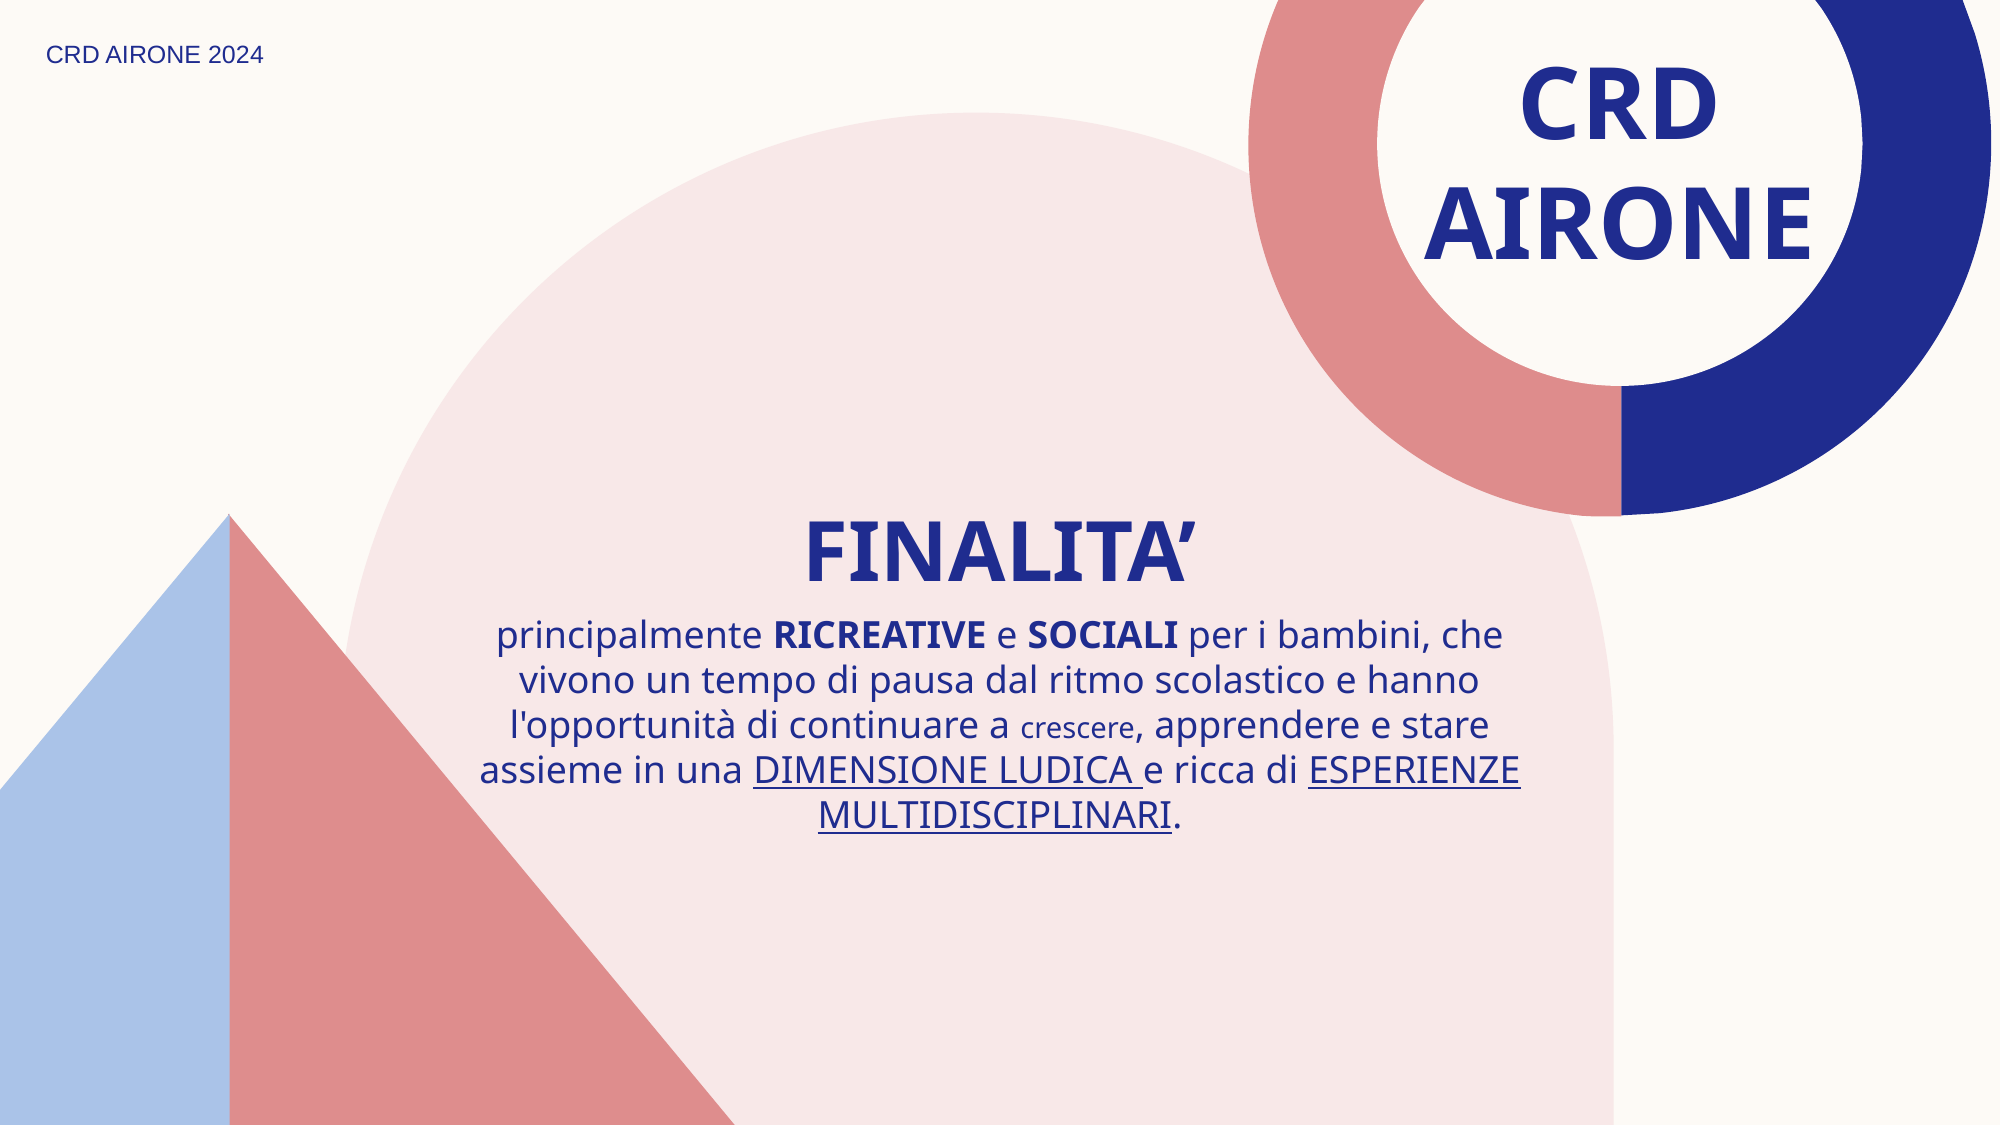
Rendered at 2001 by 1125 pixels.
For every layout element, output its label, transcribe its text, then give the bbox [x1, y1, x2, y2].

text_box CRD AIRONE 2024 [31, 30, 301, 76]
text_box CRD AIRONE [1405, 32, 1834, 287]
list principalmente RICREATIVE e SOCIALI per i bambini, che vivono un tempo di pausa dal ritmo scolastico e hanno l'opportunità di continuare a crescere, apprendere e stare assieme in una DIMENSIONE LUDICA e ricca di ESPERIENZE MULTIDISCIPLINARI. [474, 610, 1525, 811]
title FINALITA’ [474, 490, 1525, 596]
